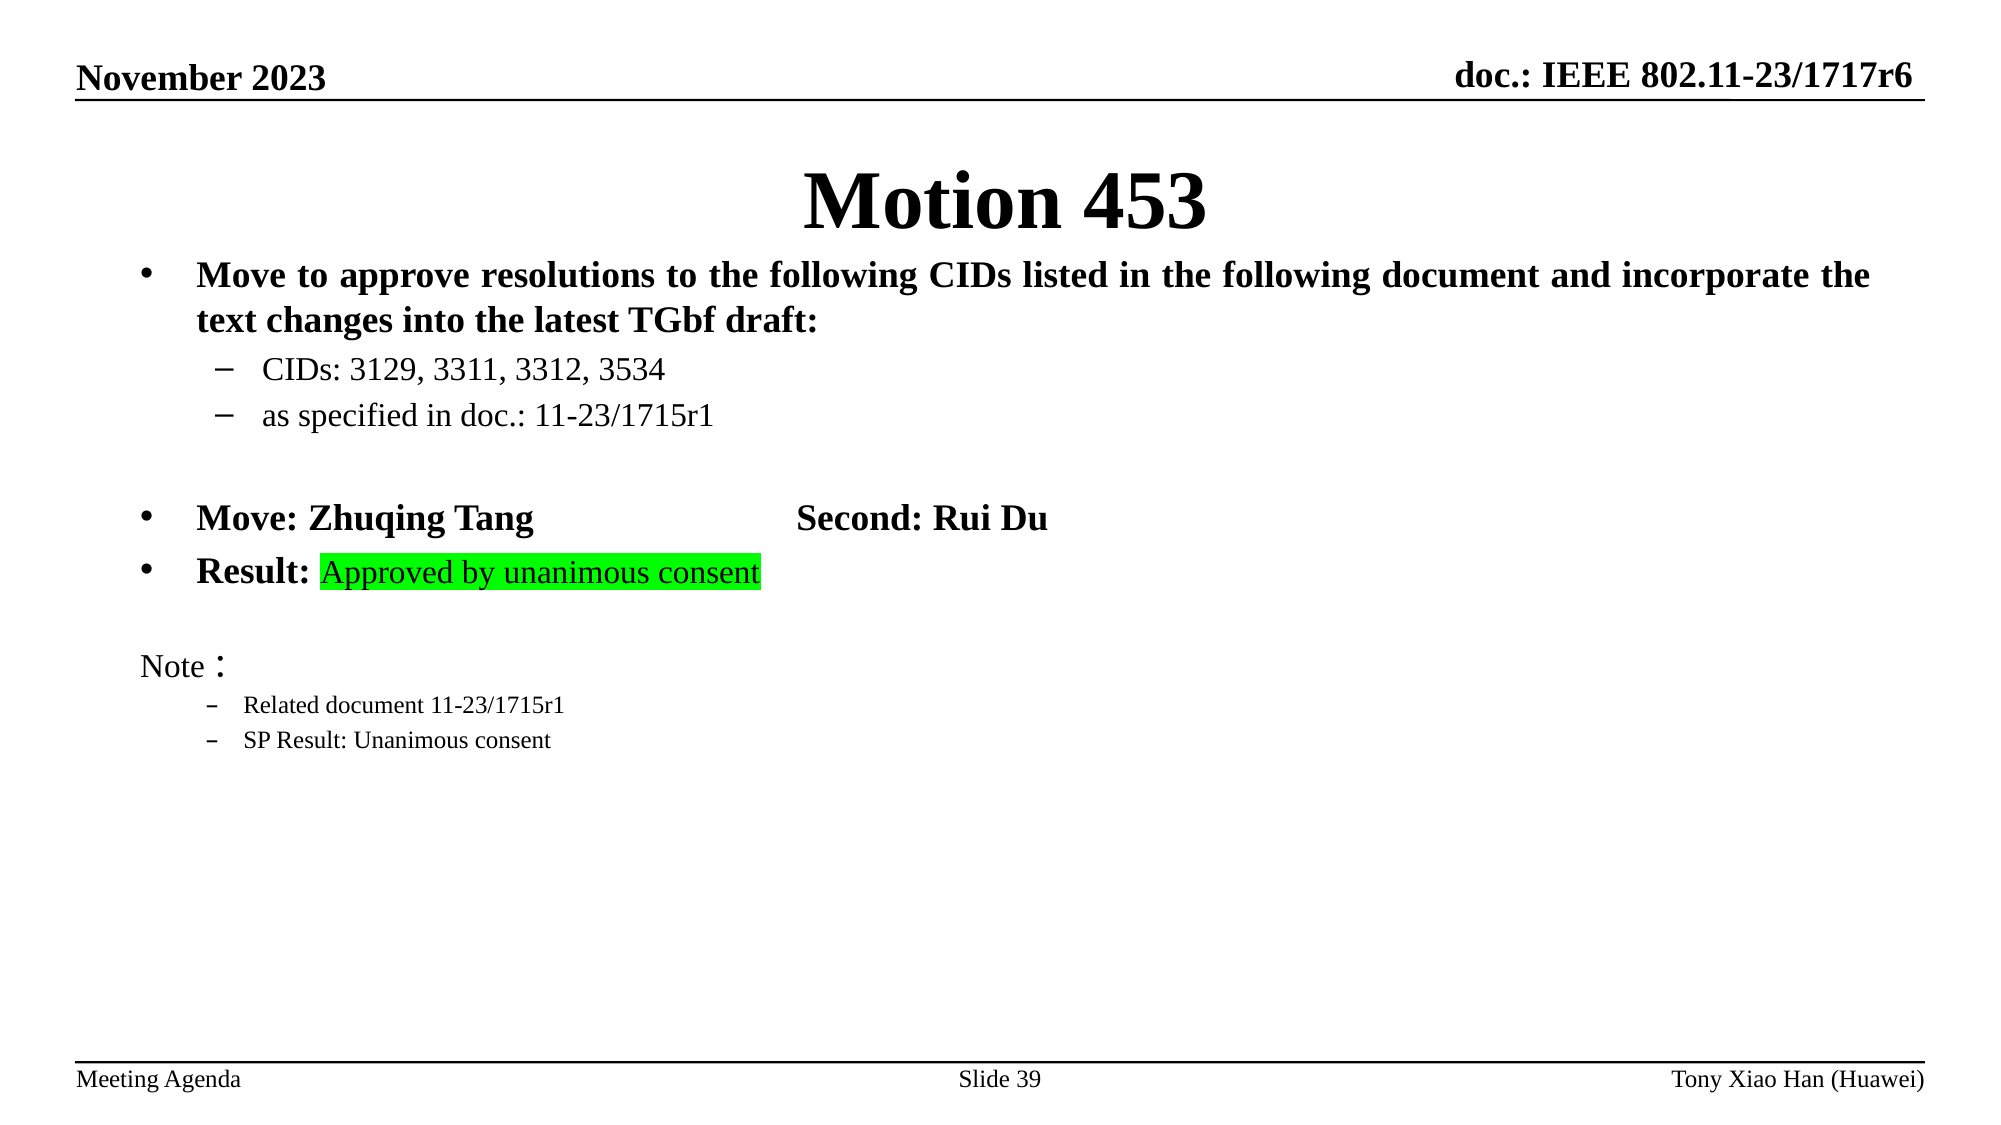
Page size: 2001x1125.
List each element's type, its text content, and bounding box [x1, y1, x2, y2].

text_box Motion 453 [368, 137, 1644, 212]
text_box Move to approve resolutions to the following CIDs listed in the following document and incorporate the text changes into the latest TGbf draft: CIDs: 3129, 3311, 3312, 3534 as specified in doc.: 11-23/1715r1 Move: Zhuqing Tang Second: Rui Du Result: Approved by unanimous consent Note： Related document 11-23/1715r1 SP Result: Unanimous consent [125, 212, 1888, 988]
